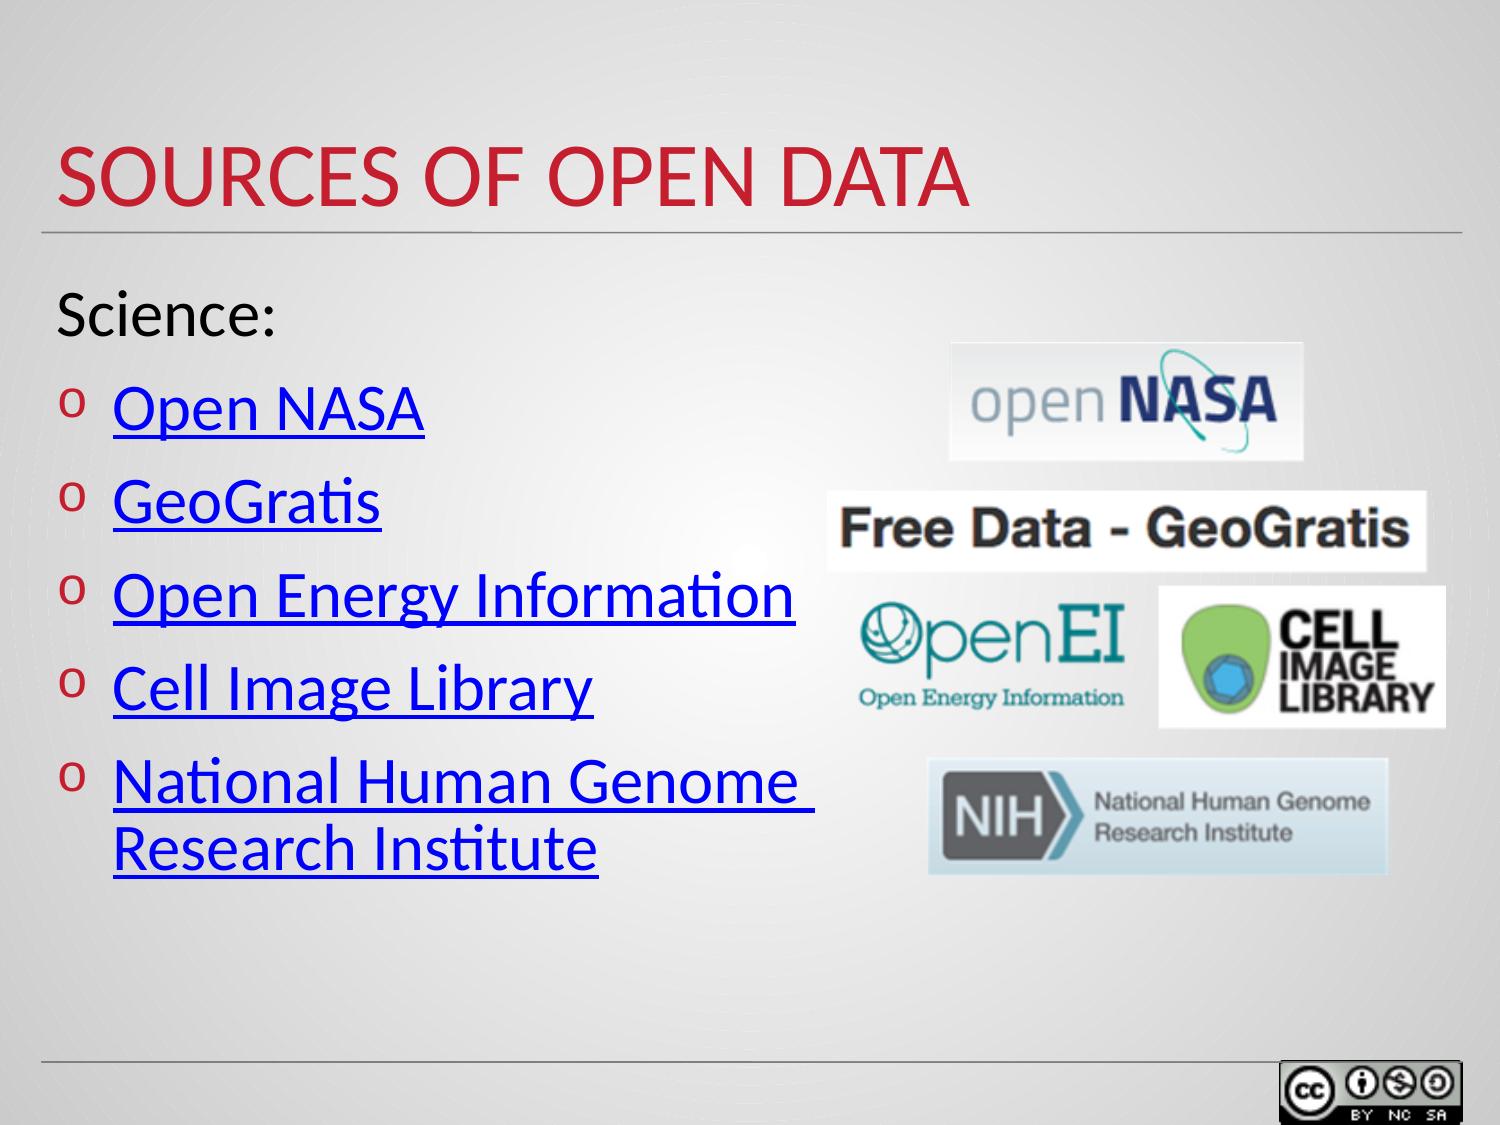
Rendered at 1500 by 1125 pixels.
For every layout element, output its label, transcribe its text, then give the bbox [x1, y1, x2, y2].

text_box Science: Open NASA GeoGratis Open Energy Information Cell Image Library National Human Genome Research Institute [41, 262, 862, 1062]
footer [157, 1044, 529, 1104]
picture [1279, 1063, 1463, 1125]
title Sources of open data [41, 45, 1463, 233]
picture [826, 342, 1446, 875]
